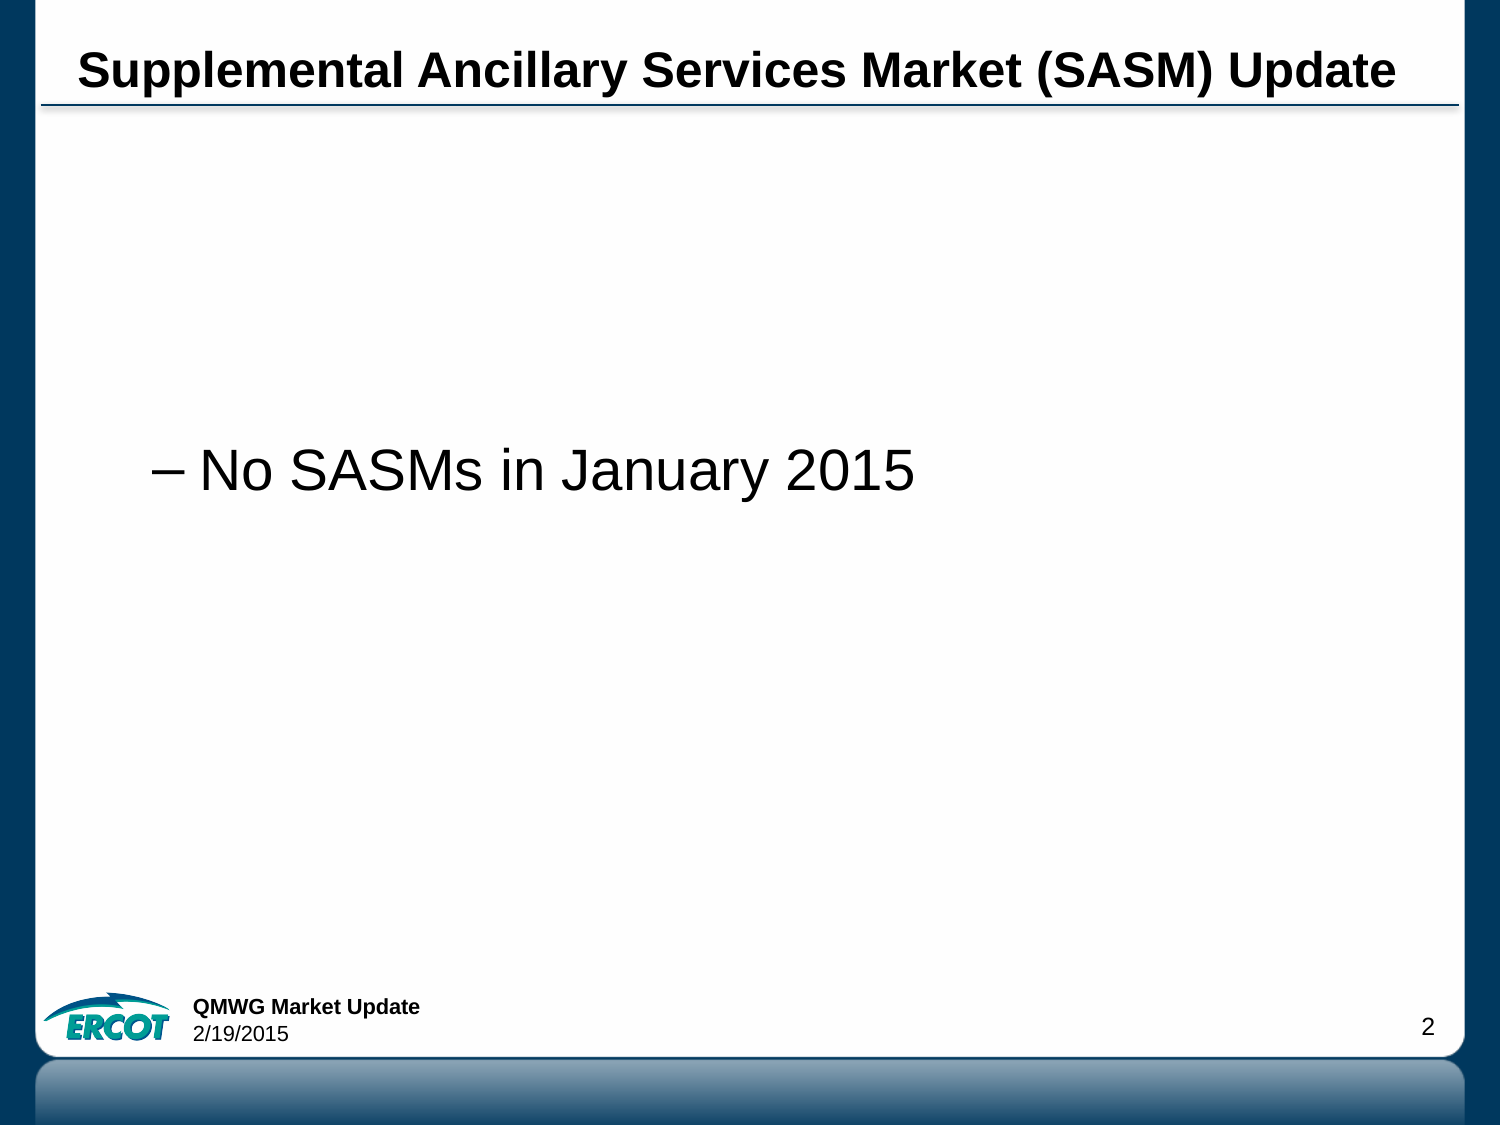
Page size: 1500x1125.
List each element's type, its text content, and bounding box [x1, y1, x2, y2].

text_box No SASMs in January 2015 [62, 424, 1413, 976]
title Supplemental Ancillary Services Market (SASM) Update [62, 29, 1450, 106]
picture [35, 0, 1465, 1125]
